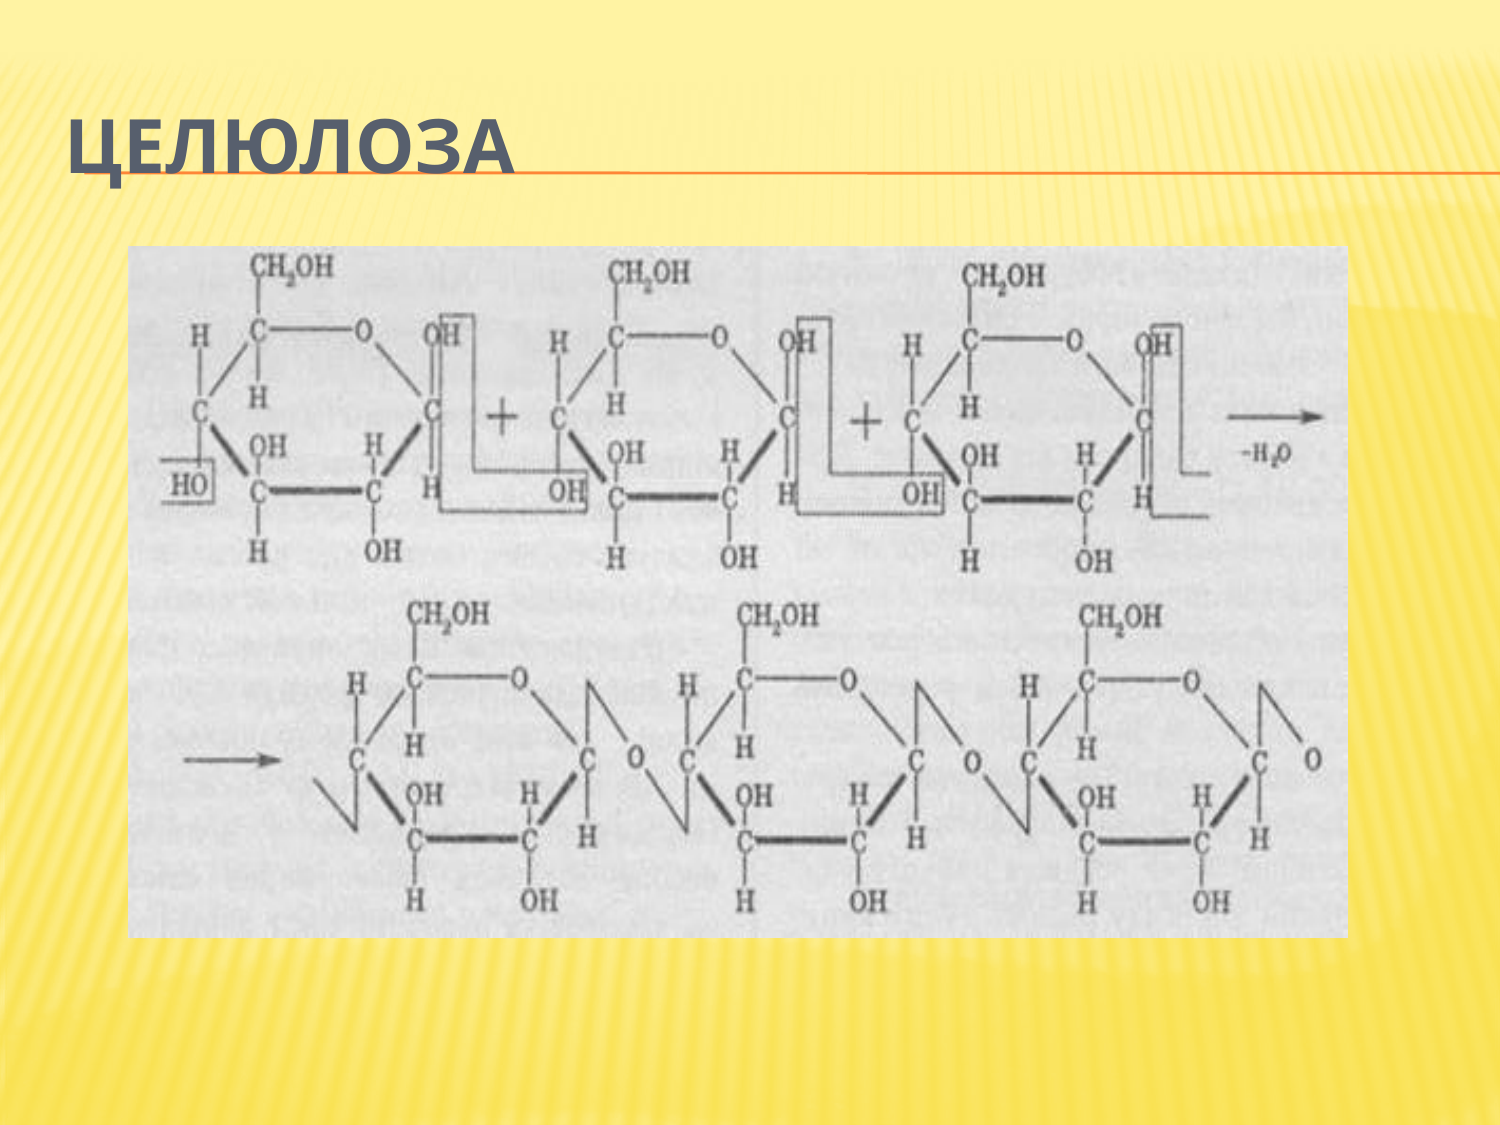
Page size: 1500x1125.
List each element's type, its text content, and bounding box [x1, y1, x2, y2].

title Целюлоза [50, 75, 1475, 213]
picture [128, 245, 1348, 938]
